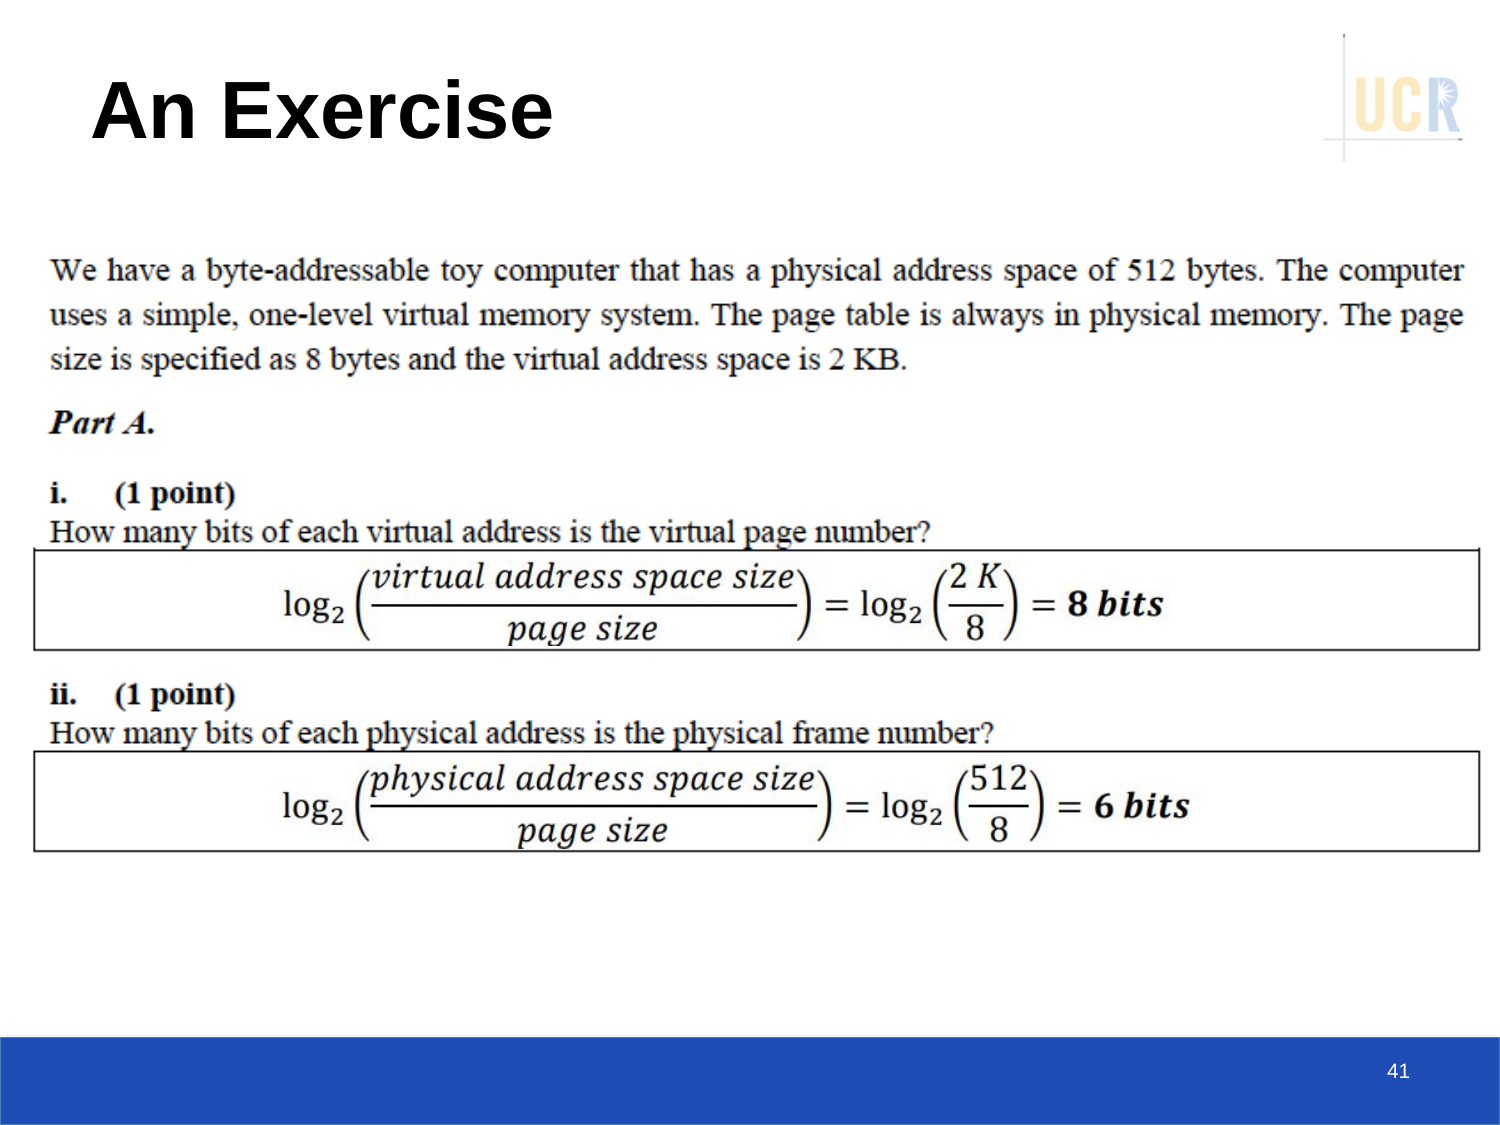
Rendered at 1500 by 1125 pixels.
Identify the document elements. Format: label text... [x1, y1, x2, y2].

picture [0, 249, 1500, 872]
picture [1314, 9, 1498, 175]
slide_number 41 [1074, 1050, 1425, 1100]
title An Exercise [75, 37, 1459, 163]
